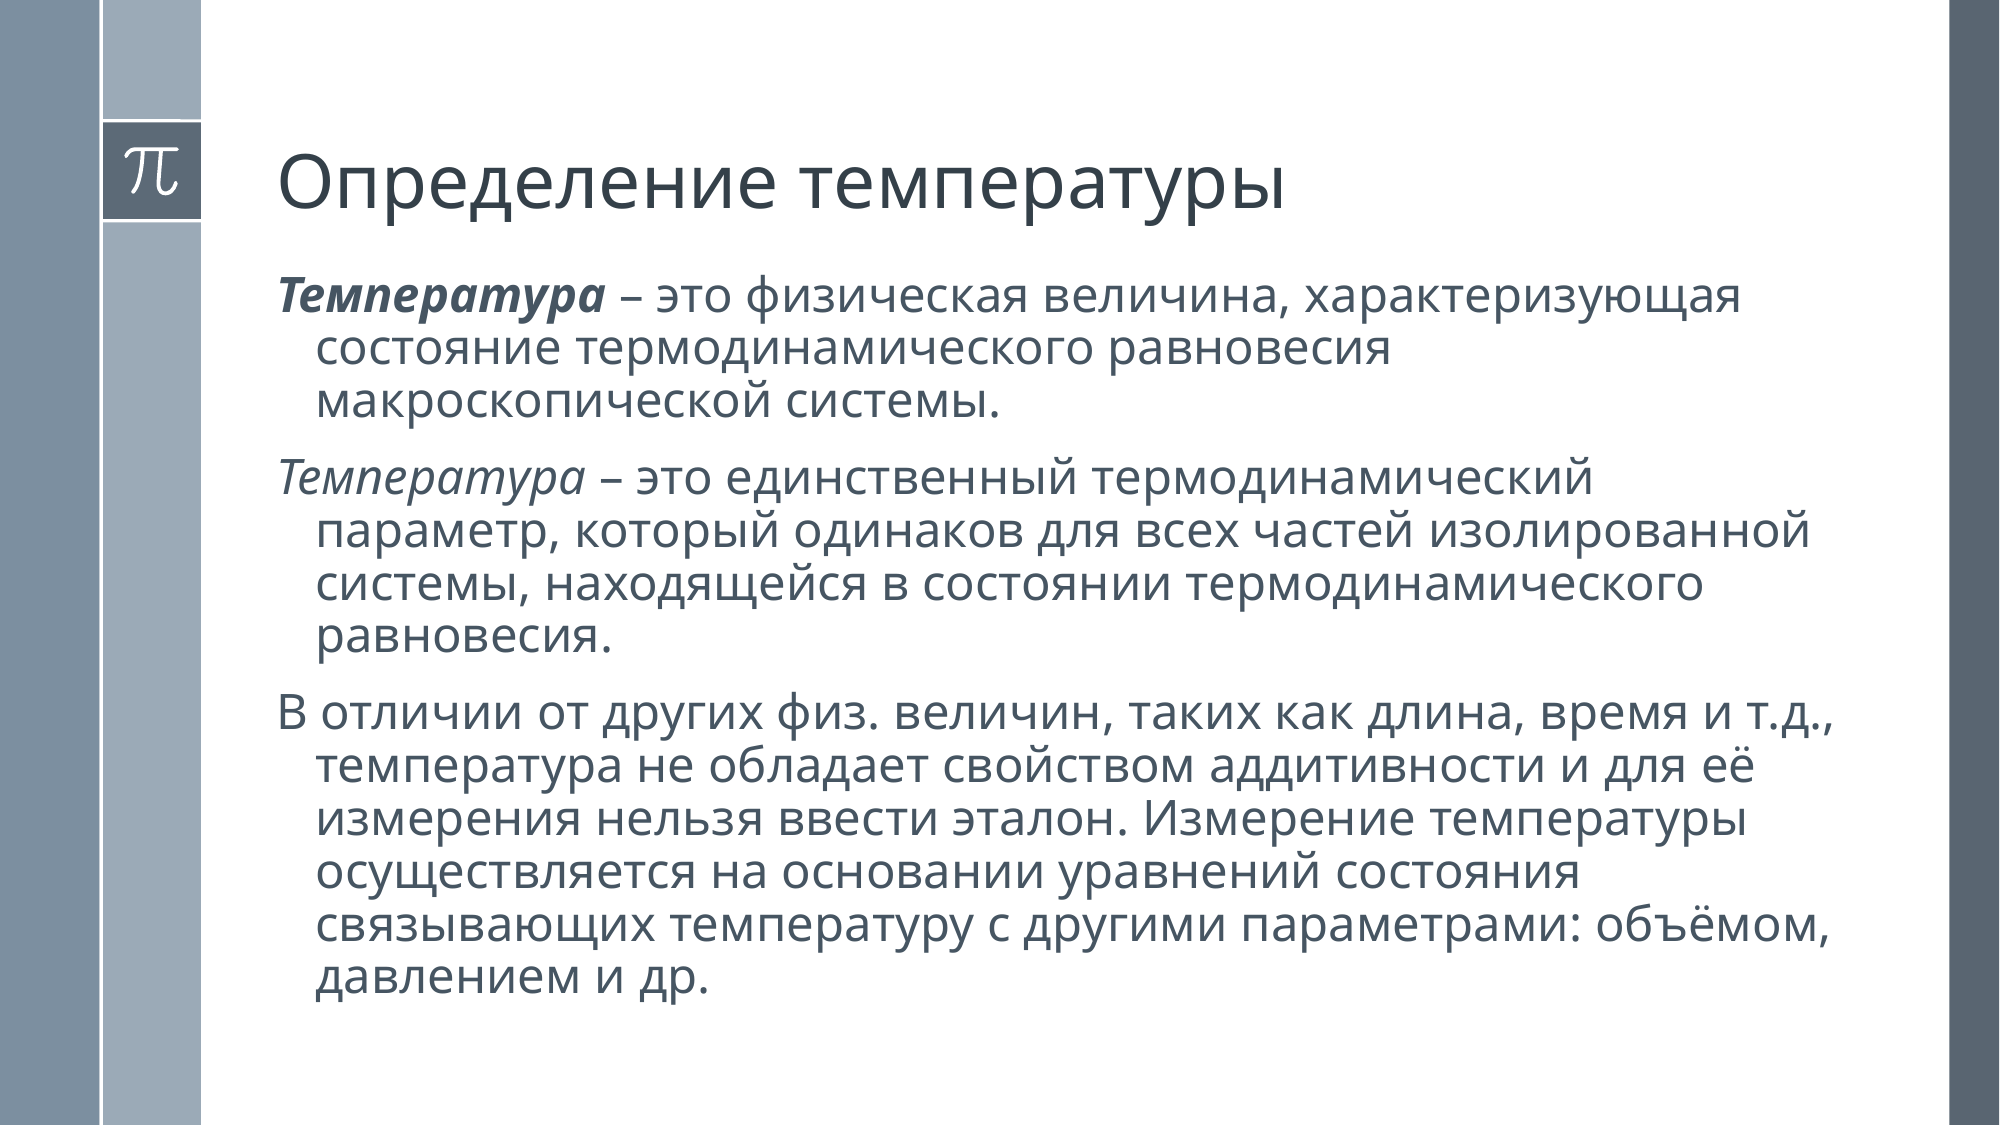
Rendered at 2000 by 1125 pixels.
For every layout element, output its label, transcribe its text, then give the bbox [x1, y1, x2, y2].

title Определение температуры [261, 29, 1866, 233]
list Температура – это физическая величина, характеризующая состояние термодинамического равновесия макроскопической системы. Температура – это единственный термодинамический параметр, который одинаков для всех частей изолированной системы, находящейся в состоянии термодинамического равновесия. В отличии от других физ. величин, таких как длина, время и т.д., температура не обладает свойством аддитивности и для её измерения нельзя ввести эталон. Измерение температуры осуществляется на основании уравнений состояния связывающих температуру с другими параметрами: объёмом, давлением и др. [261, 262, 1866, 1013]
